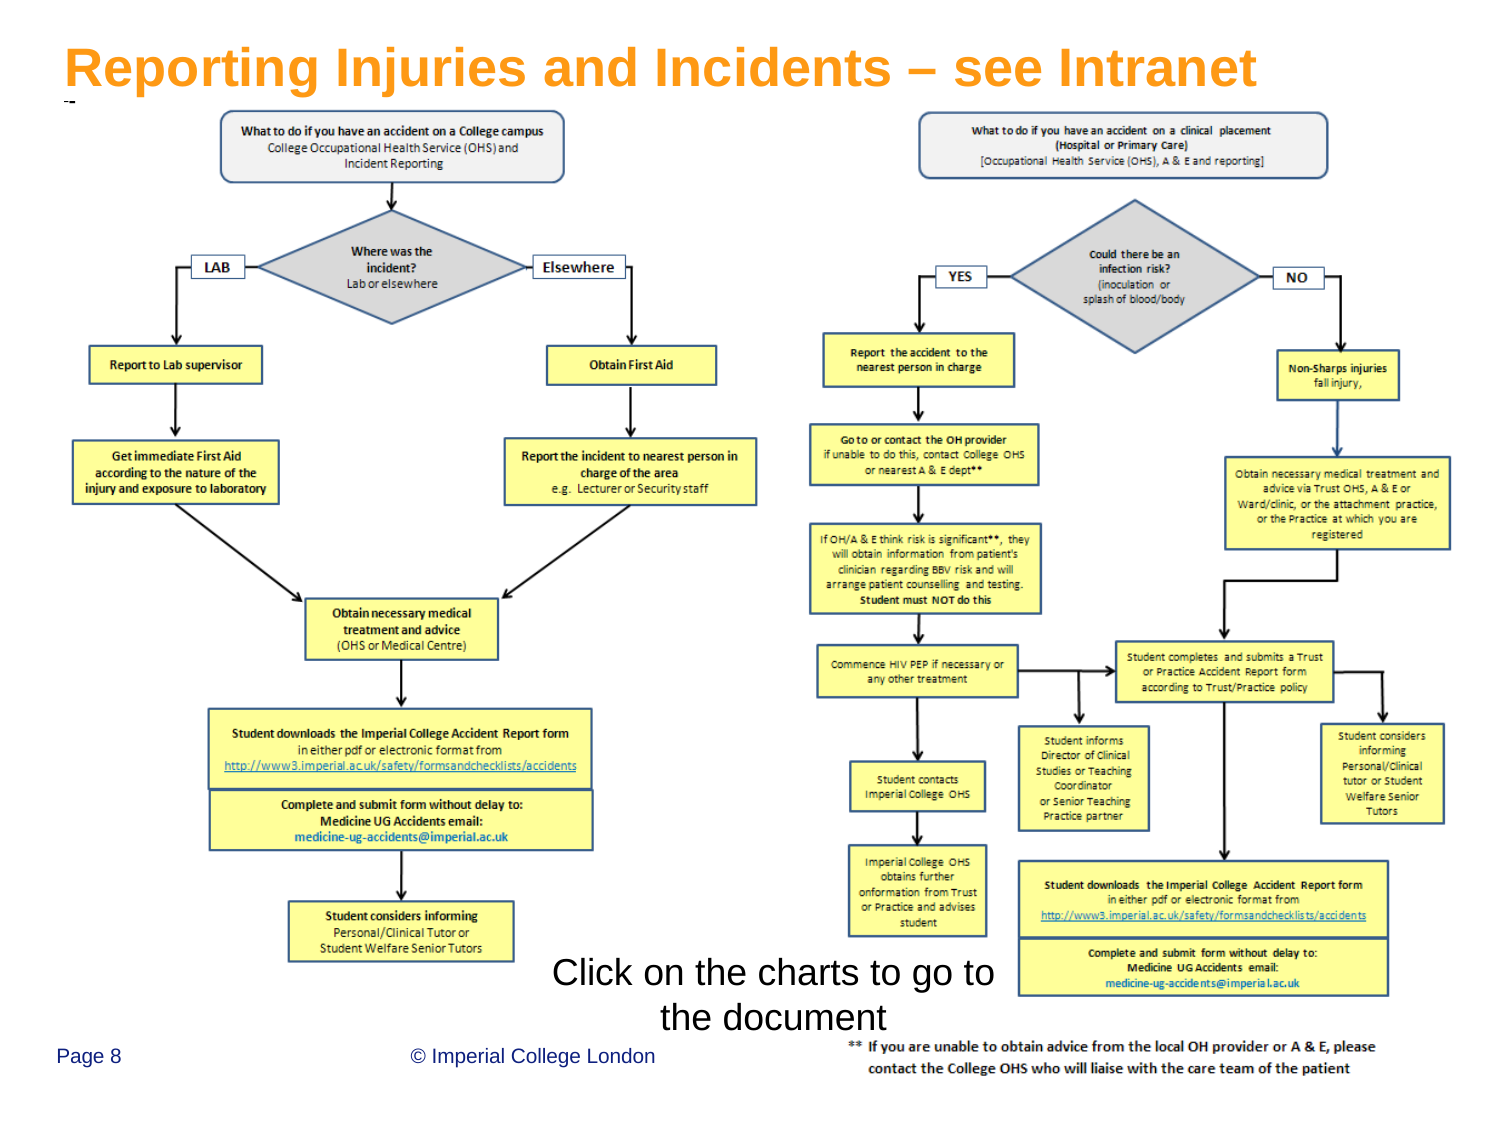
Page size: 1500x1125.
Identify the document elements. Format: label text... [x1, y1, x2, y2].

footer © Imperial College London [395, 1034, 871, 1114]
picture [64, 101, 763, 977]
slide_number Page 8 [40, 1034, 392, 1114]
title Reporting Injuries and Incidents – see Intranet [48, 27, 1325, 103]
picture [796, 103, 1467, 1095]
text_box Click on the charts to go to the document [525, 940, 791, 1046]
